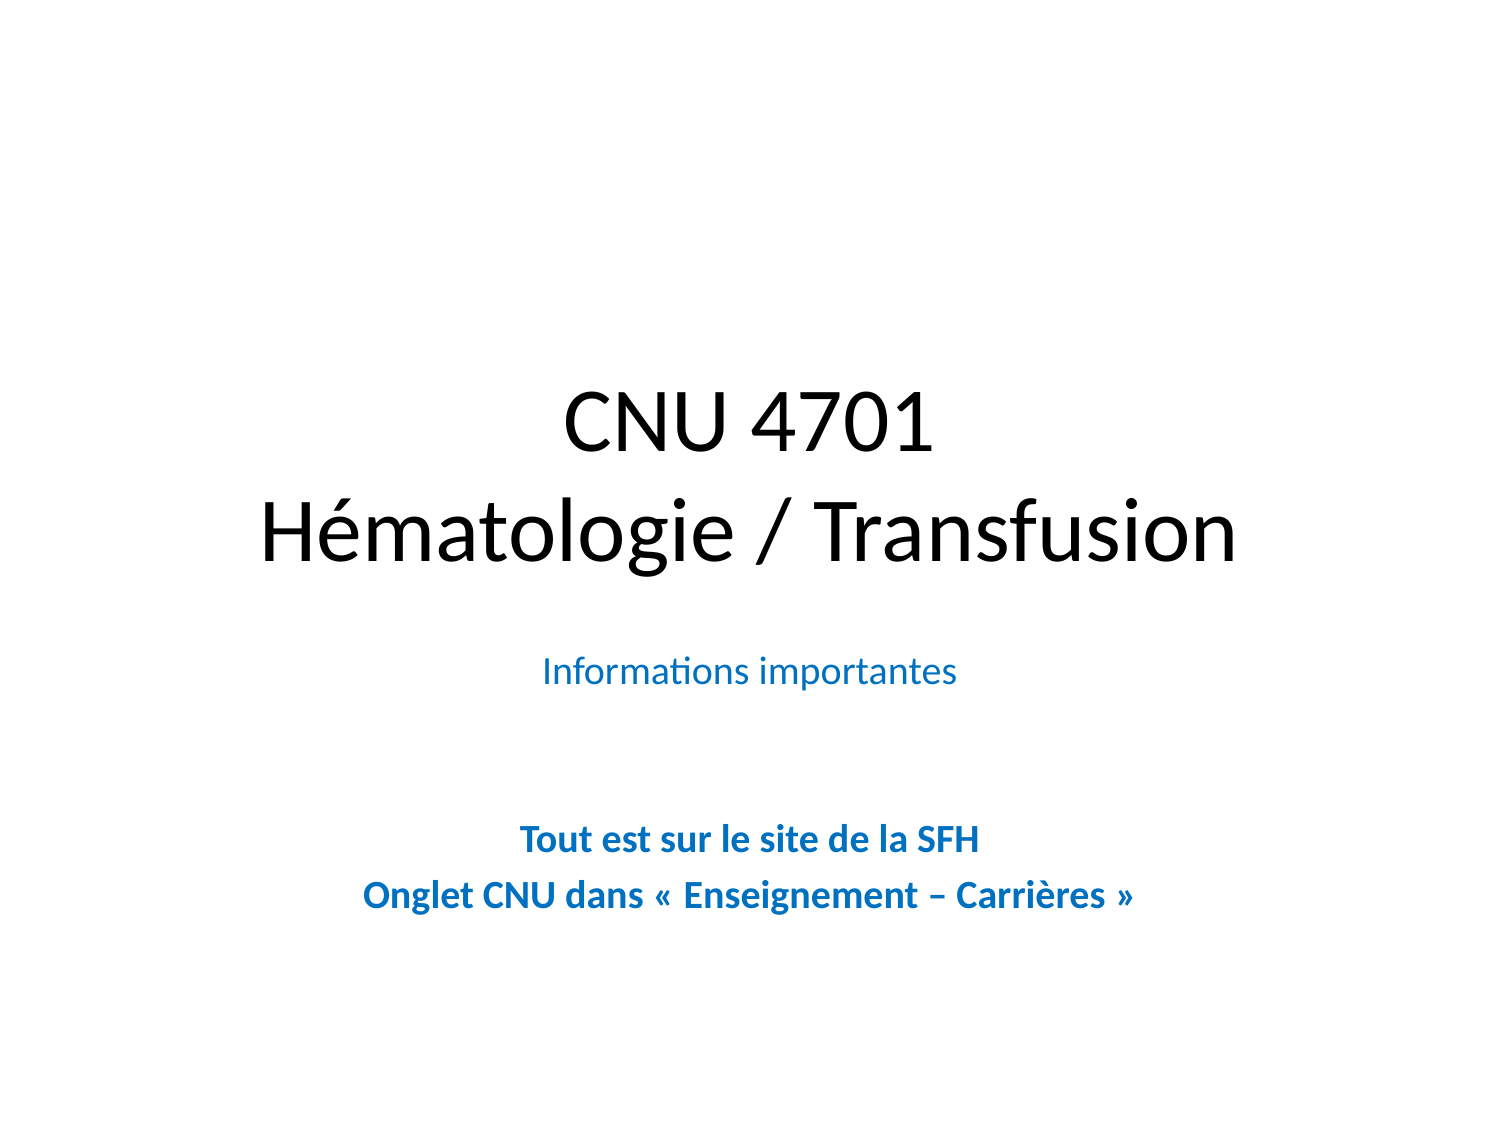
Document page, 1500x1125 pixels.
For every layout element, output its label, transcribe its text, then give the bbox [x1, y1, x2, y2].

title CNU 4701 Hématologie / Transfusion [112, 349, 1388, 591]
subtitle Informations importantes Tout est sur le site de la SFH Onglet CNU dans « Enseignement – Carrières » [225, 637, 1275, 925]
